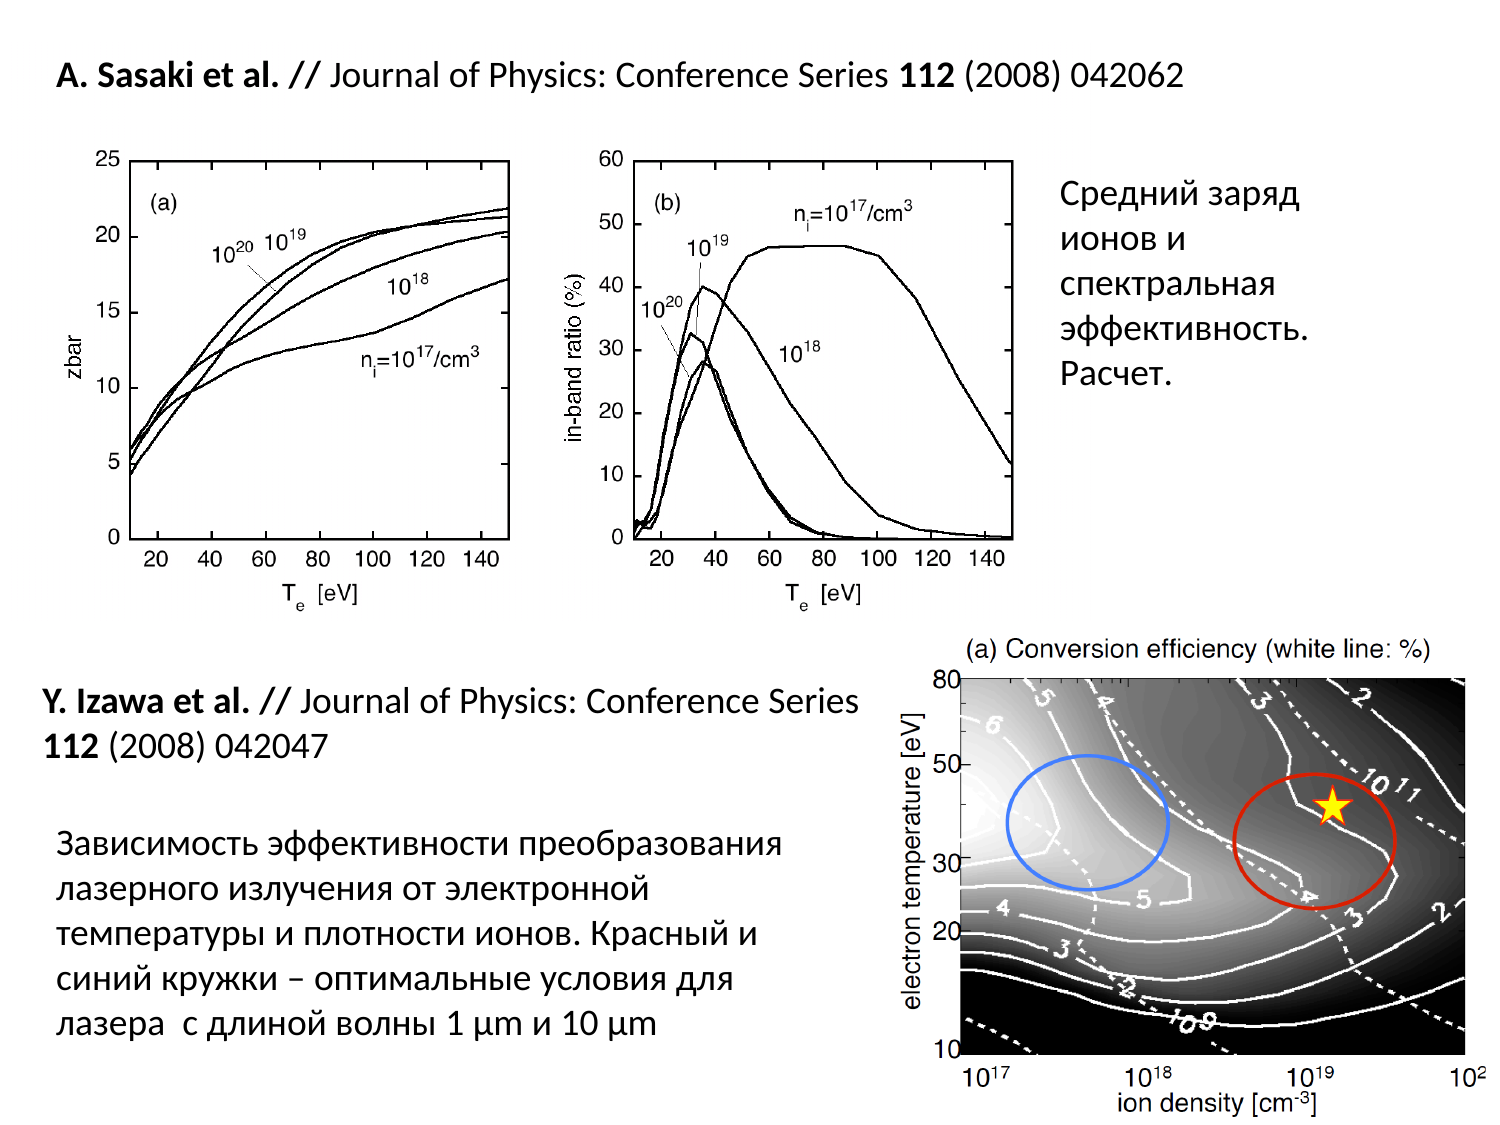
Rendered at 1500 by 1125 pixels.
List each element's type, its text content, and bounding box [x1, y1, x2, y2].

text_box Зависимость эффективности преобразования лазерного излучения от электронной температуры и плотности ионов. Красный и синий кружки – оптимальные условия для лазера с длиной волны 1 μm и 10 μm [41, 810, 803, 1051]
text_box A. Sasaki et al. // Journal of Physics: Conference Series 112 (2008) 042062 [1093, 42, 1388, 103]
picture [11, 42, 1486, 1125]
text_box Y. Izawa et al. // Journal of Physics: Conference Series 112 (2008) 042047 [27, 668, 855, 774]
text_box Средний заряд ионов и спектральная эффективность. Расчет. [1097, 160, 1421, 401]
